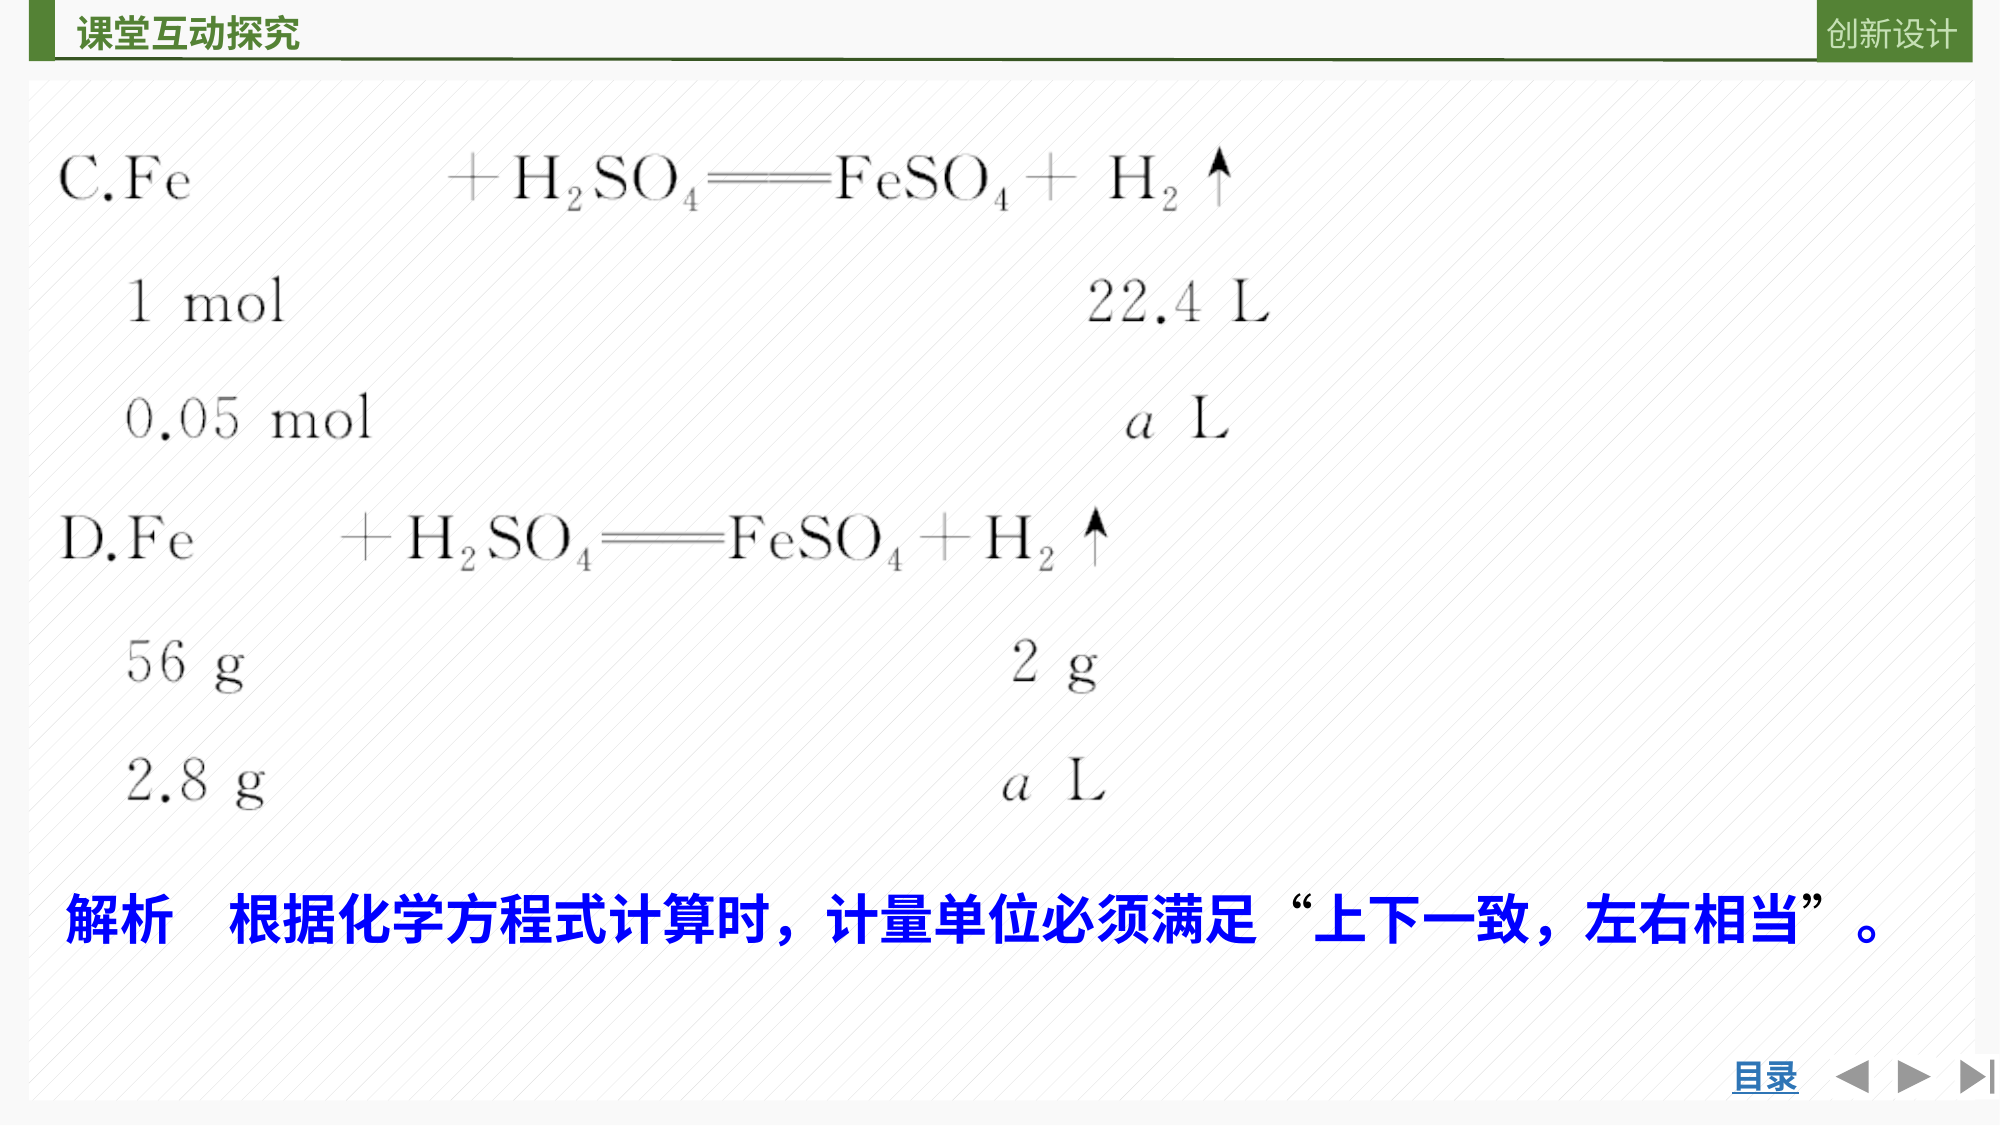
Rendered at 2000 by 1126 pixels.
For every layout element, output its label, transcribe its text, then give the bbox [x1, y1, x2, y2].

picture [45, 141, 1346, 836]
text_box 解析 根据化学方程式计算时，计量单位必须满足“上下一致，左右相当”。 [45, 843, 1958, 961]
